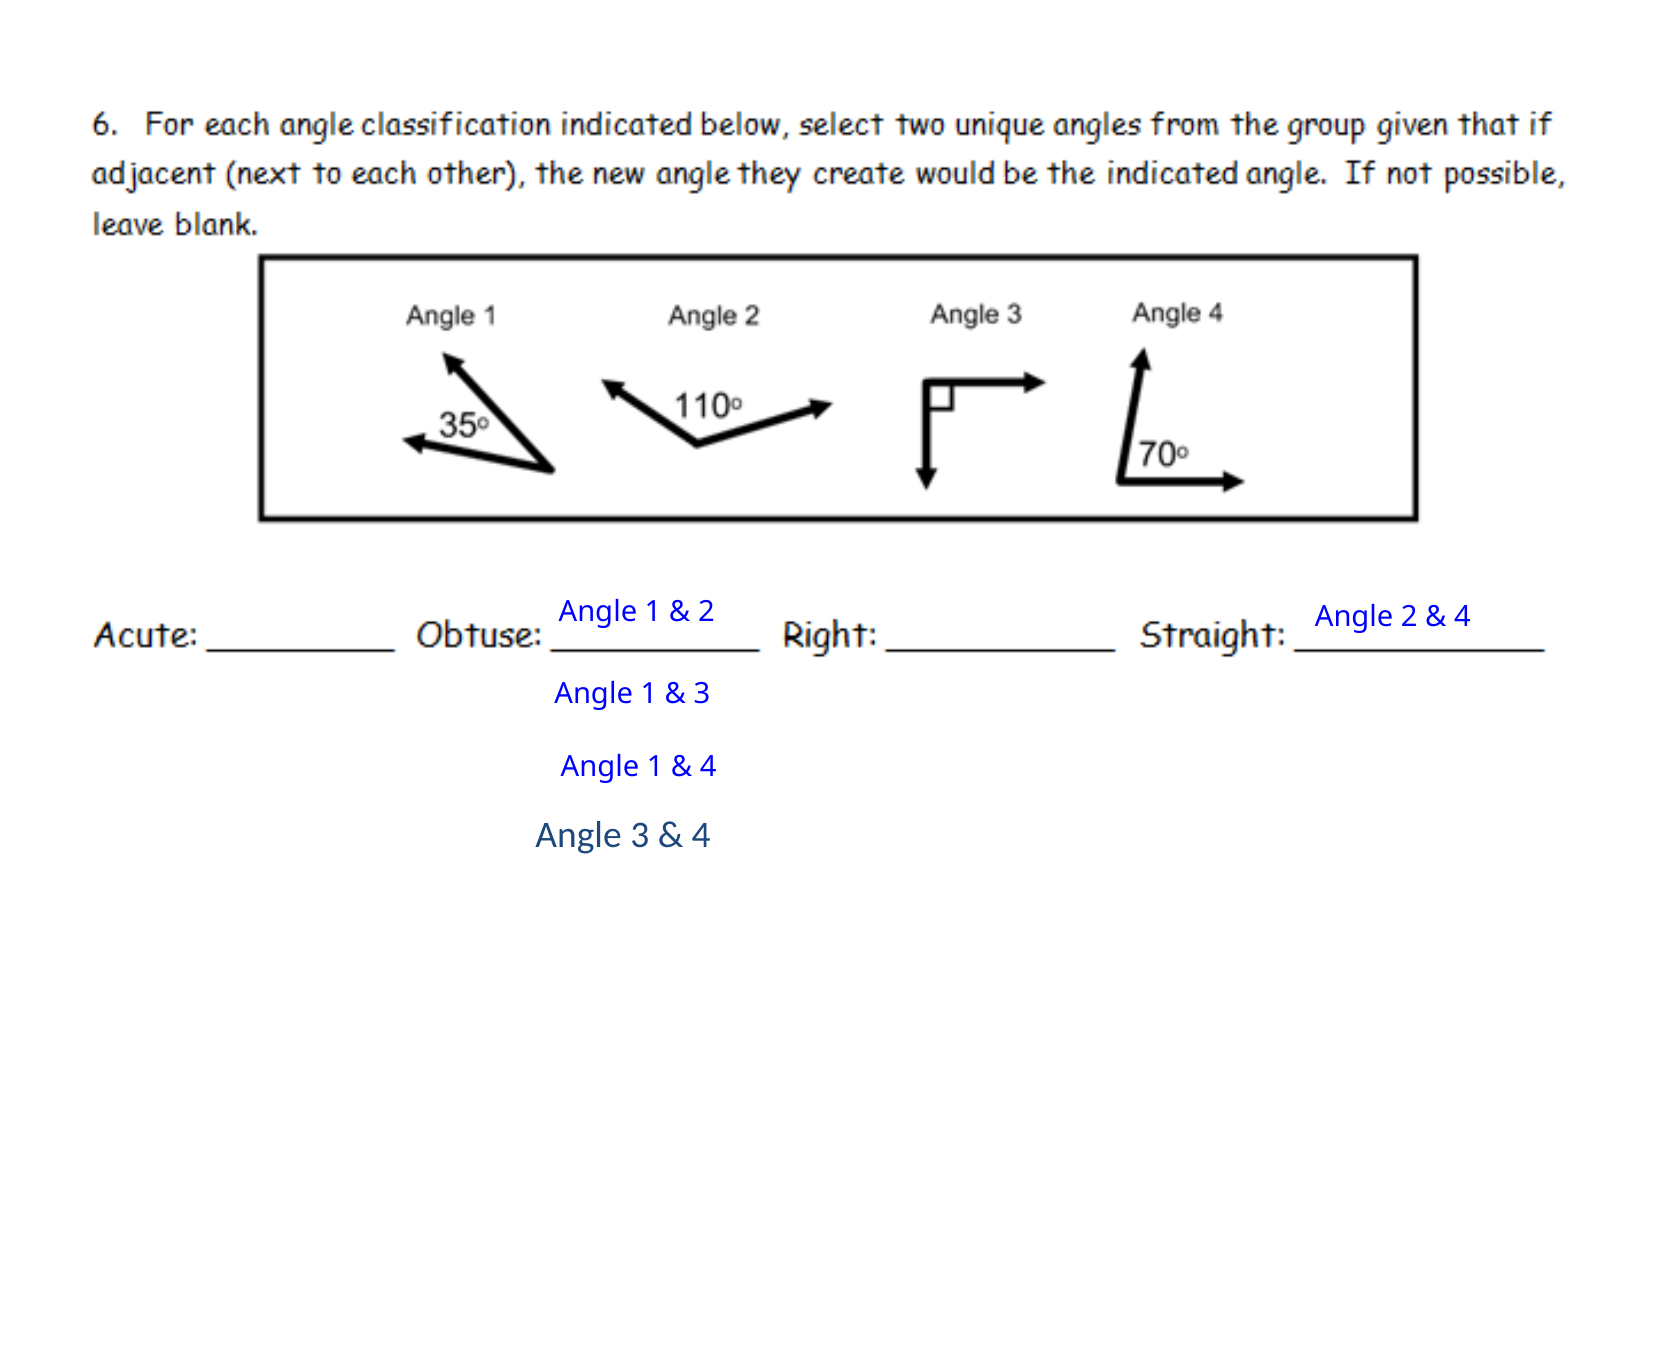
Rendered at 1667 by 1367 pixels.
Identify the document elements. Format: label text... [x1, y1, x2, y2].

picture [33, 68, 1644, 707]
text_box Angle 1 & 4 [545, 739, 784, 790]
text_box Angle 3 & 4 [520, 802, 759, 863]
